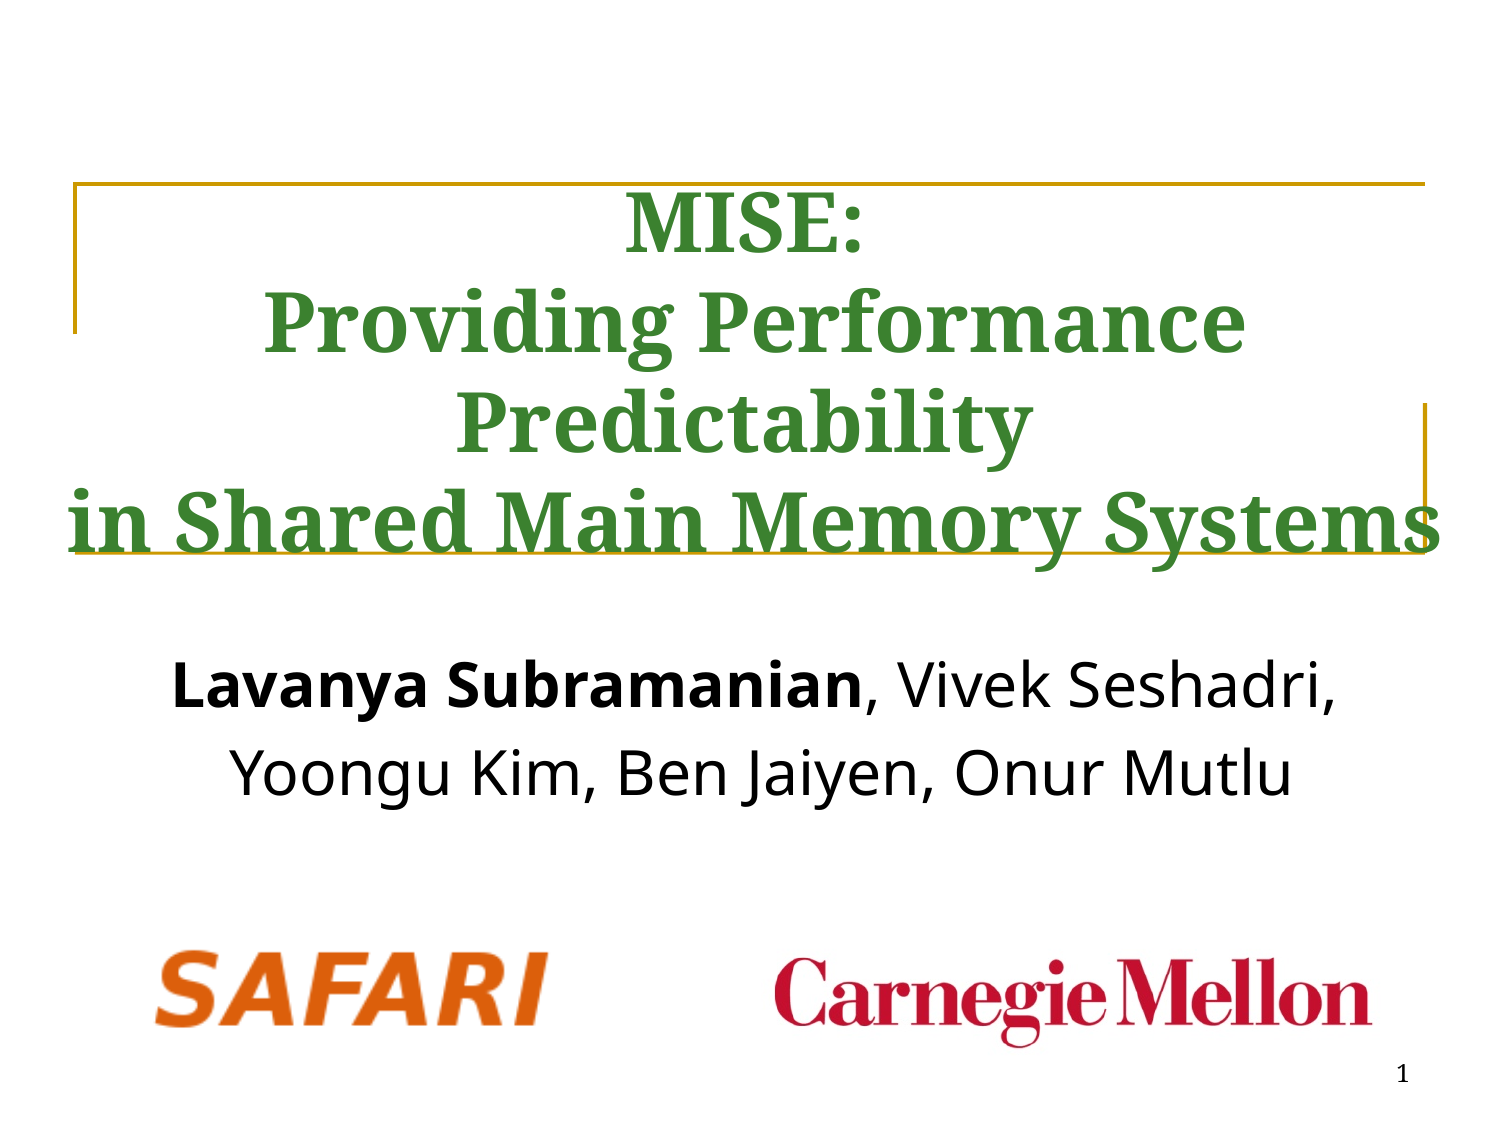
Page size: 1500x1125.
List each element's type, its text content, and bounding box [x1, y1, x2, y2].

slide_number 1 [1388, 1023, 1426, 1100]
subtitle Lavanya Subramanian, Vivek Seshadri, Yoongu Kim, Ben Jaiyen, Onur Mutlu [62, 637, 1463, 1101]
picture [152, 931, 563, 1052]
picture [761, 887, 1383, 1113]
title MISE: Providing Performance Predictability in Shared Main Memory Systems [46, 187, 1466, 552]
